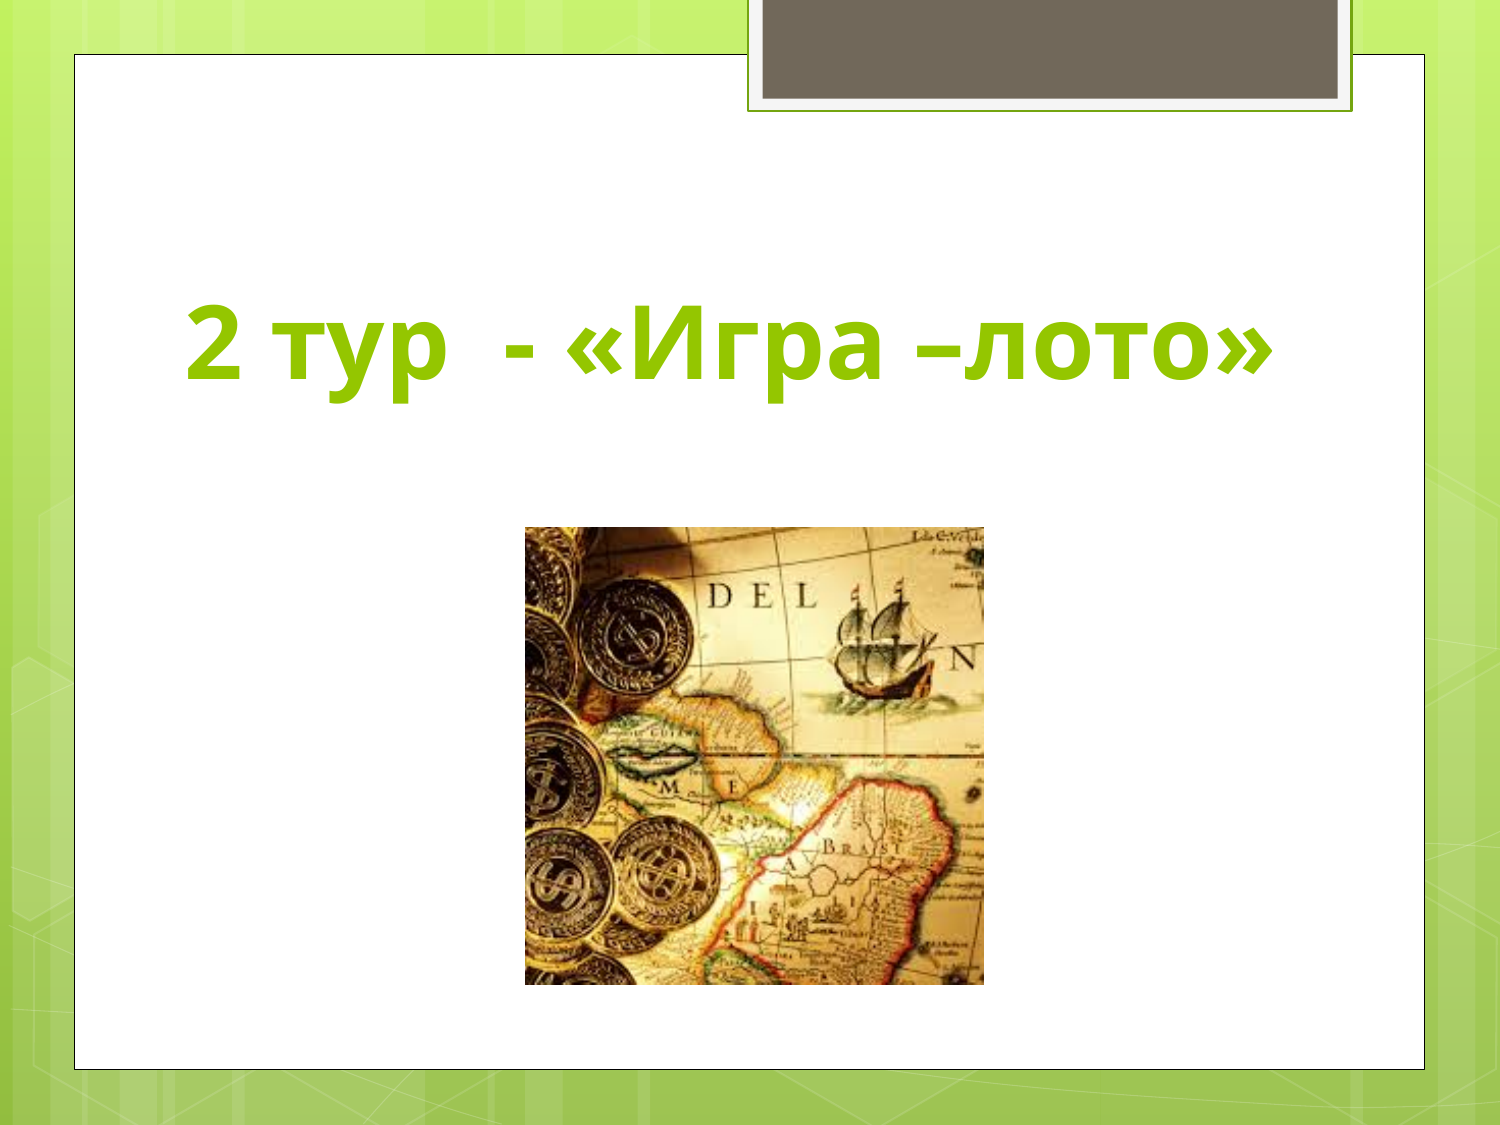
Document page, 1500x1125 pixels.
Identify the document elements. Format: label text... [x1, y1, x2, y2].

picture [525, 526, 984, 986]
title 2 тур - «Игра –лото» [159, 231, 1302, 492]
